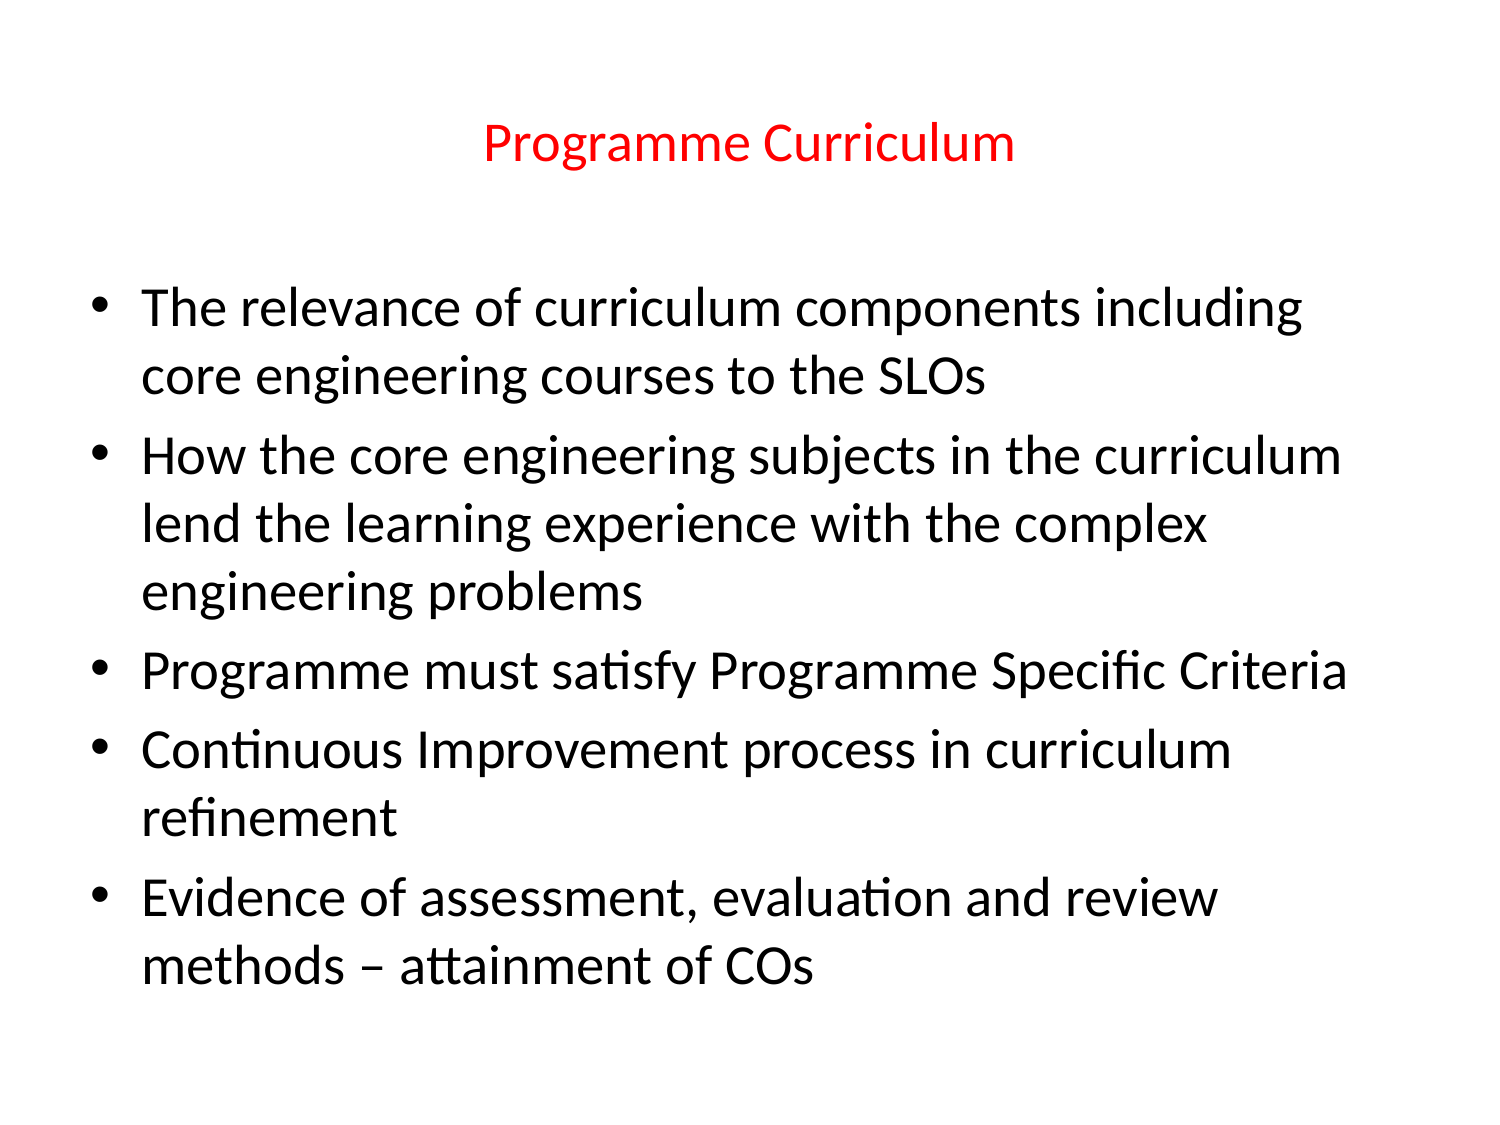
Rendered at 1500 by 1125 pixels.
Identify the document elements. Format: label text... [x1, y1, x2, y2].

list The relevance of curriculum components including core engineering courses to the SLOs How the core engineering subjects in the curriculum lend the learning experience with the complex engineering problems Programme must satisfy Programme Specific Criteria Continuous Improvement process in curriculum refinement Evidence of assessment, evaluation and review methods – attainment of COs [75, 262, 1425, 1005]
title Programme Curriculum [75, 45, 1425, 233]
